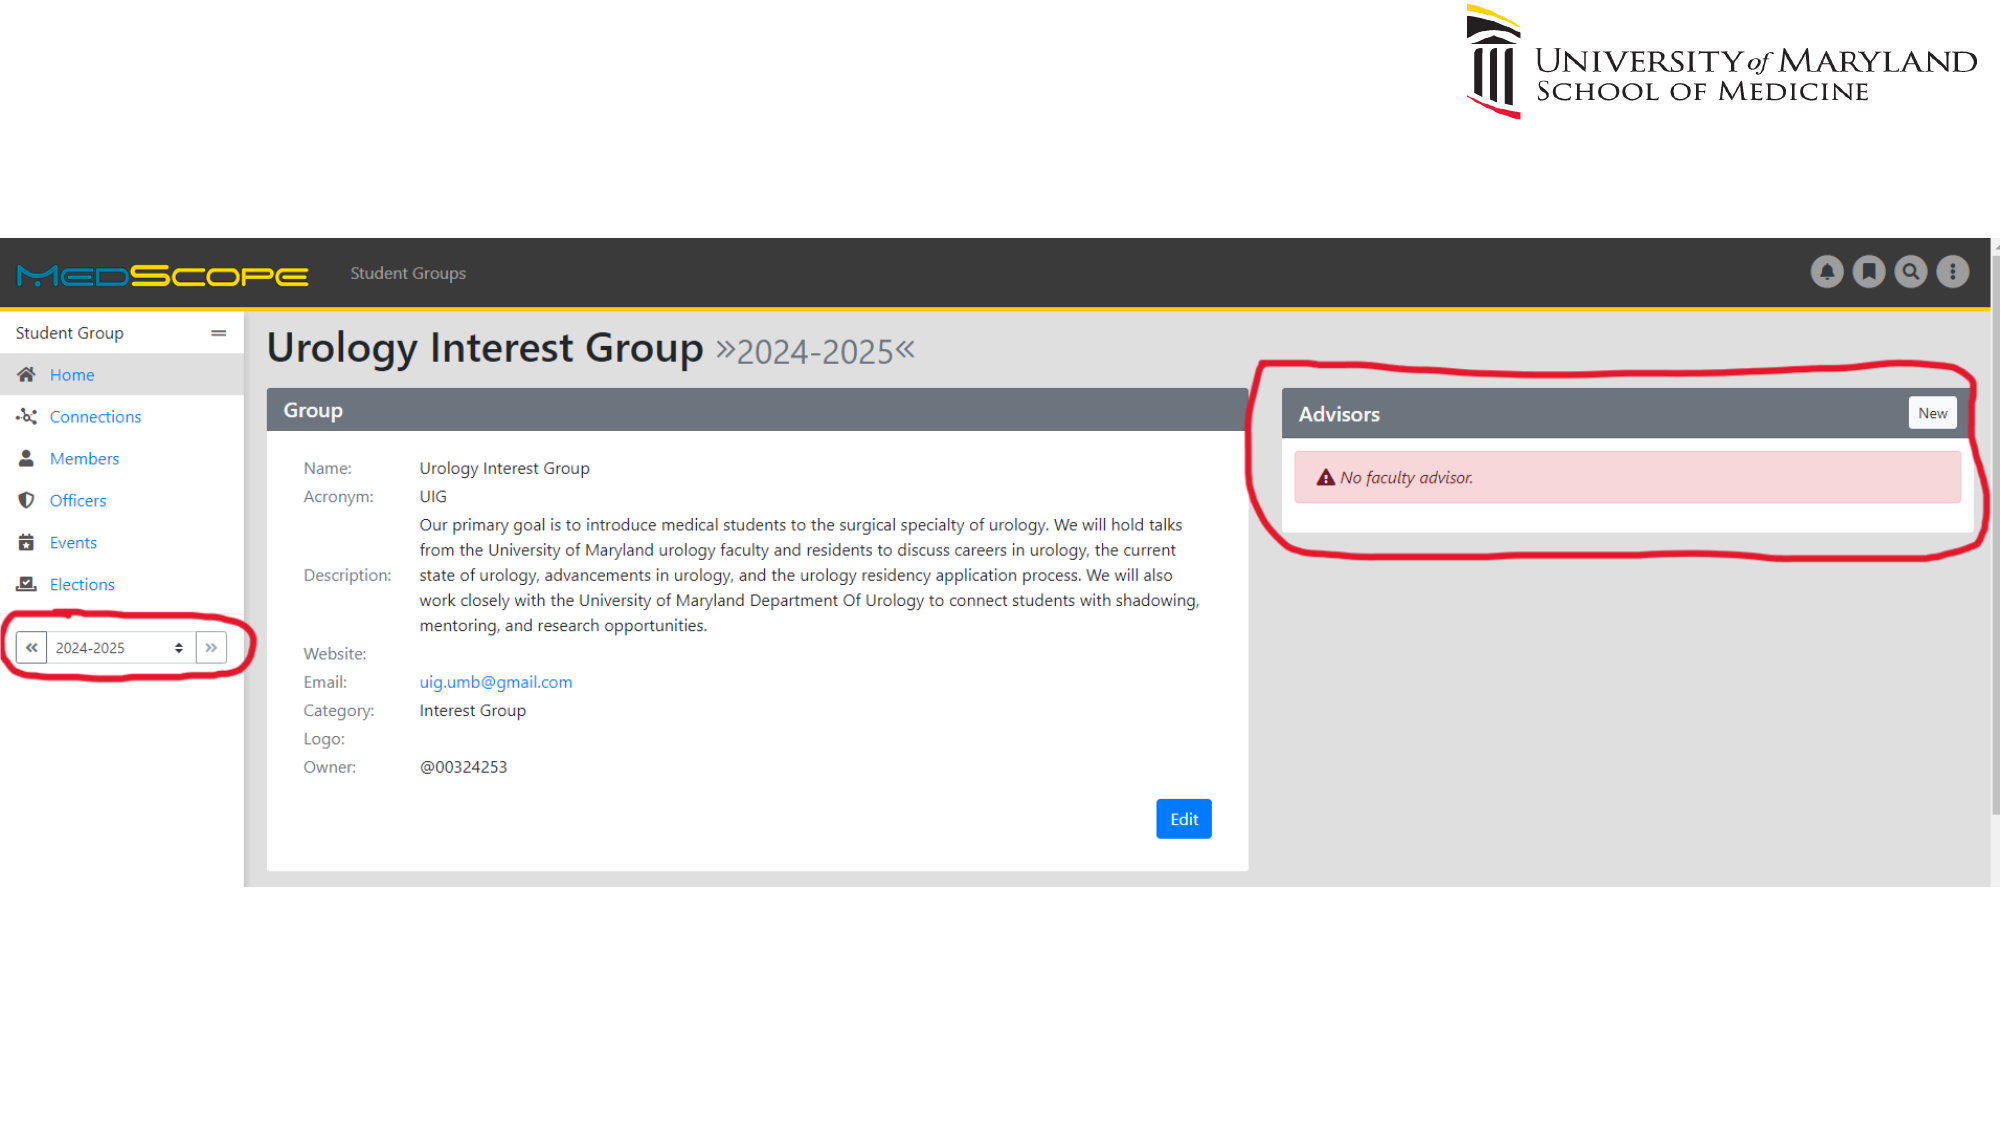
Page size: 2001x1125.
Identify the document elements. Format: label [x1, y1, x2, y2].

picture [1449, 0, 1990, 125]
picture [0, 238, 2000, 887]
